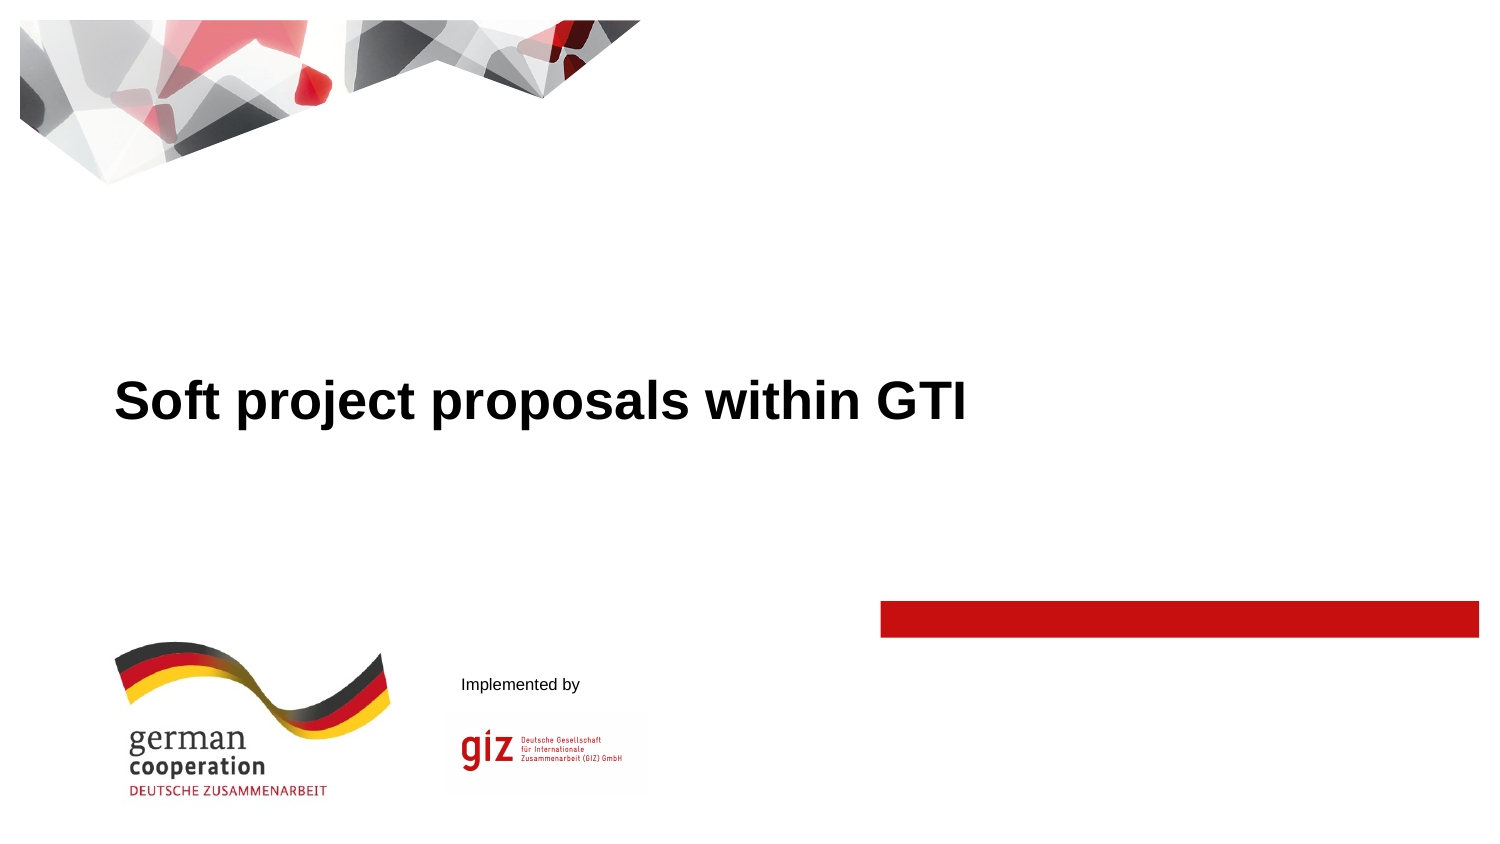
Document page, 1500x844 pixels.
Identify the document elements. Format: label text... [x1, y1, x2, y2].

picture [543, 20, 641, 99]
title Soft project proposals within GTI [114, 371, 1423, 431]
picture [52, 618, 648, 834]
picture [20, 20, 106, 184]
picture [114, 20, 534, 183]
